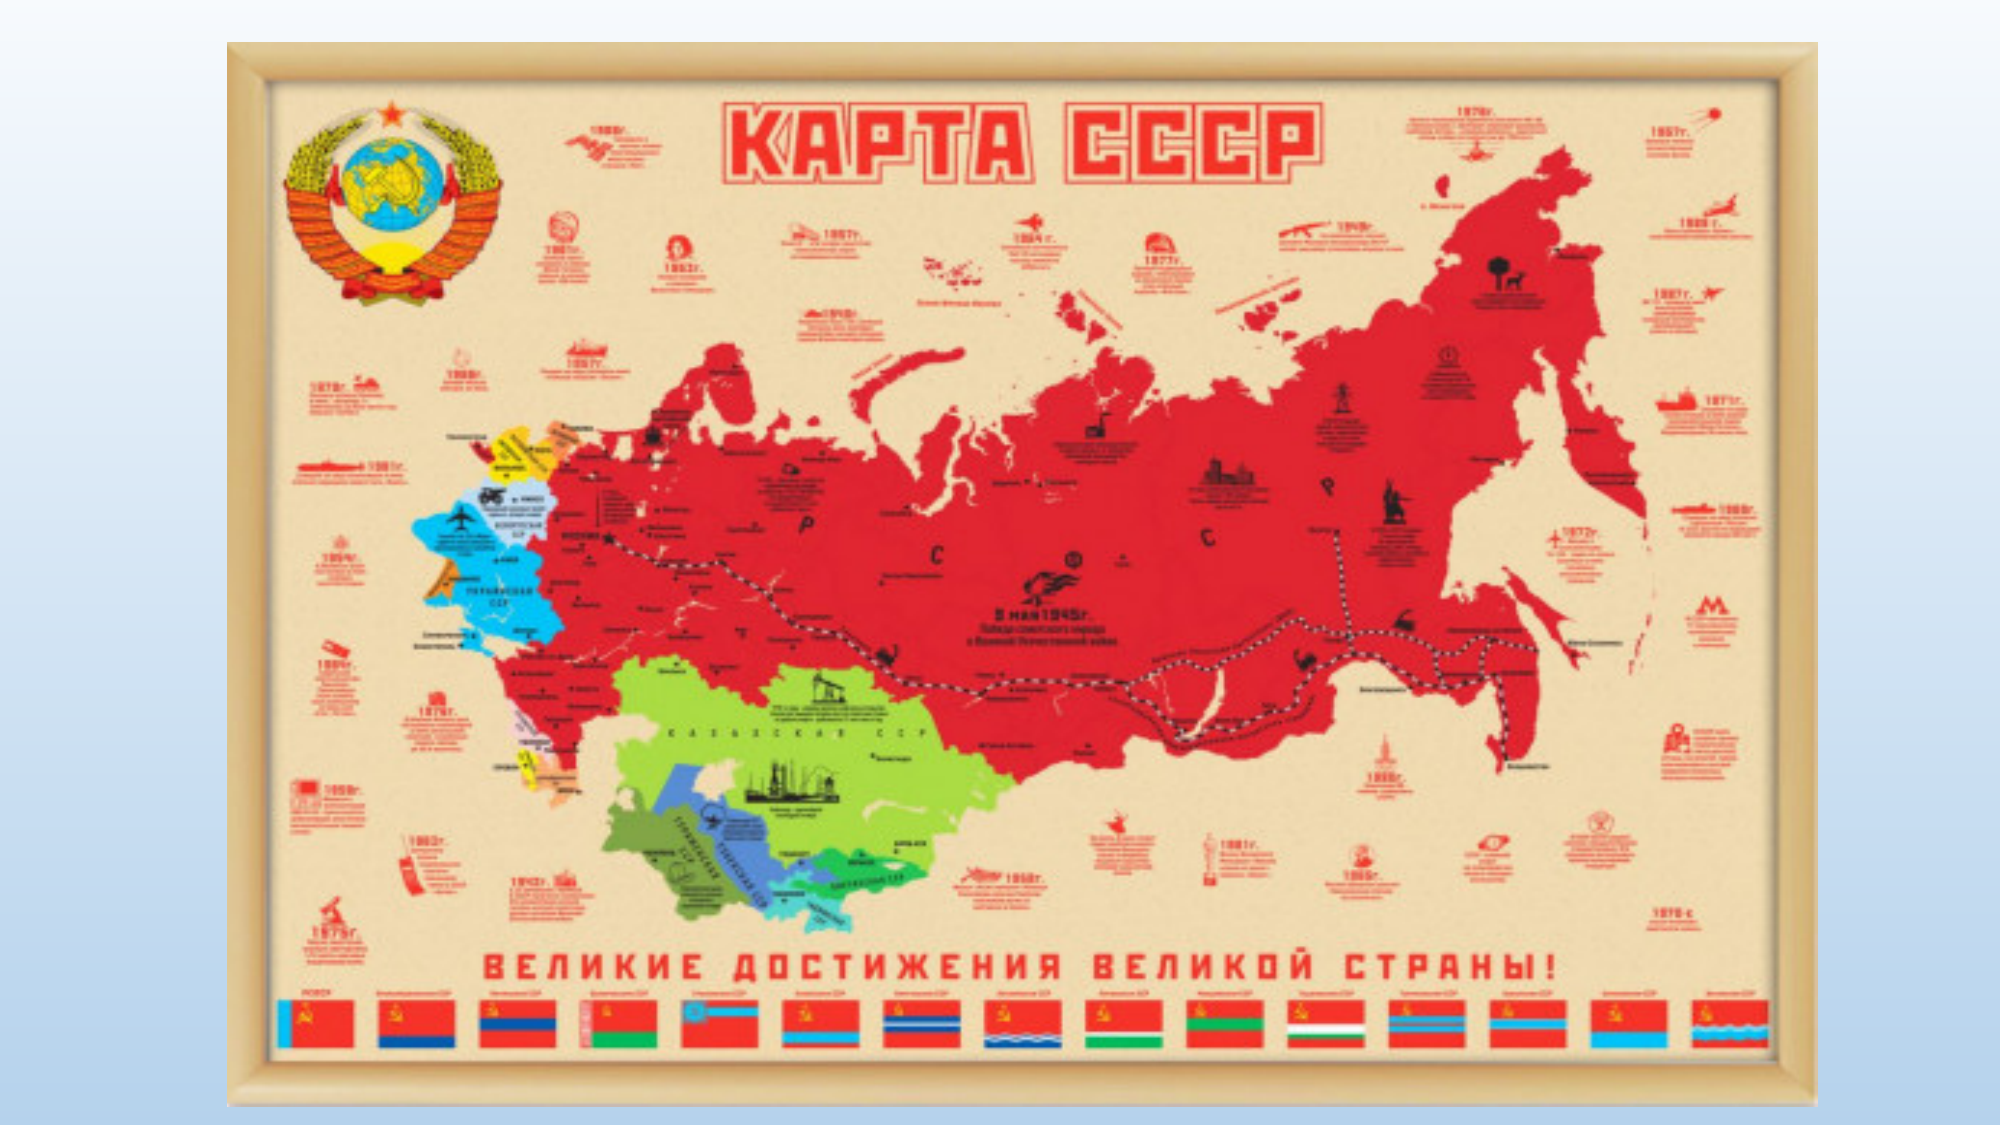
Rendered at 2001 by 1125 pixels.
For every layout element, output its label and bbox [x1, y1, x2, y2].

picture [227, 42, 1818, 1107]
